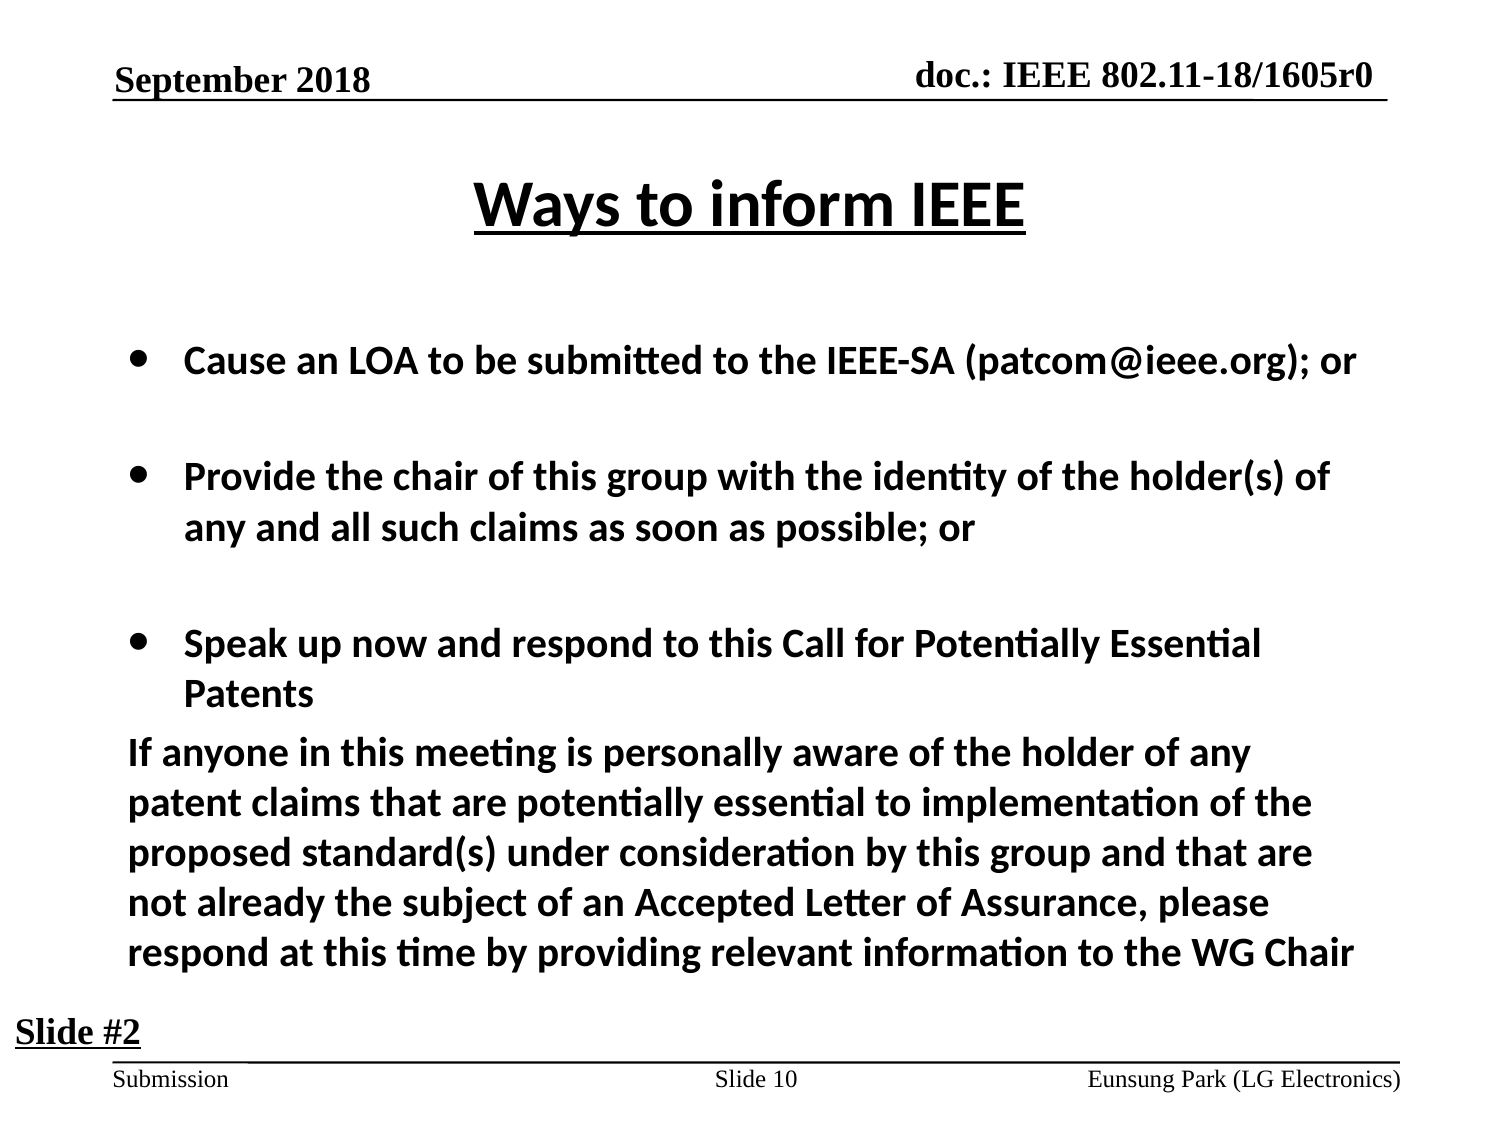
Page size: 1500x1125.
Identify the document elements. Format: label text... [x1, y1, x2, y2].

footer Eunsung Park (LG Electronics) [949, 1061, 1402, 1093]
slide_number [114, 0, 374, 101]
text_box Slide #2 [0, 999, 157, 1060]
slide_number Slide 10 [712, 1061, 800, 1093]
title Ways to inform IEEE [112, 112, 1388, 288]
list Cause an LOA to be submitted to the IEEE-SA (patcom@ieee.org); or Provide the chair of this group with the identity of the holder(s) of any and all such claims as soon as possible; or Speak up now and respond to this Call for Potentially Essential Patents If anyone in this meeting is personally aware of the holder of any patent claims that are potentially essential to implementation of the proposed standard(s) under consideration by this group and that are not already the subject of an Accepted Letter of Assurance, please respond at this time by providing relevant information to the WG Chair [112, 324, 1388, 1000]
